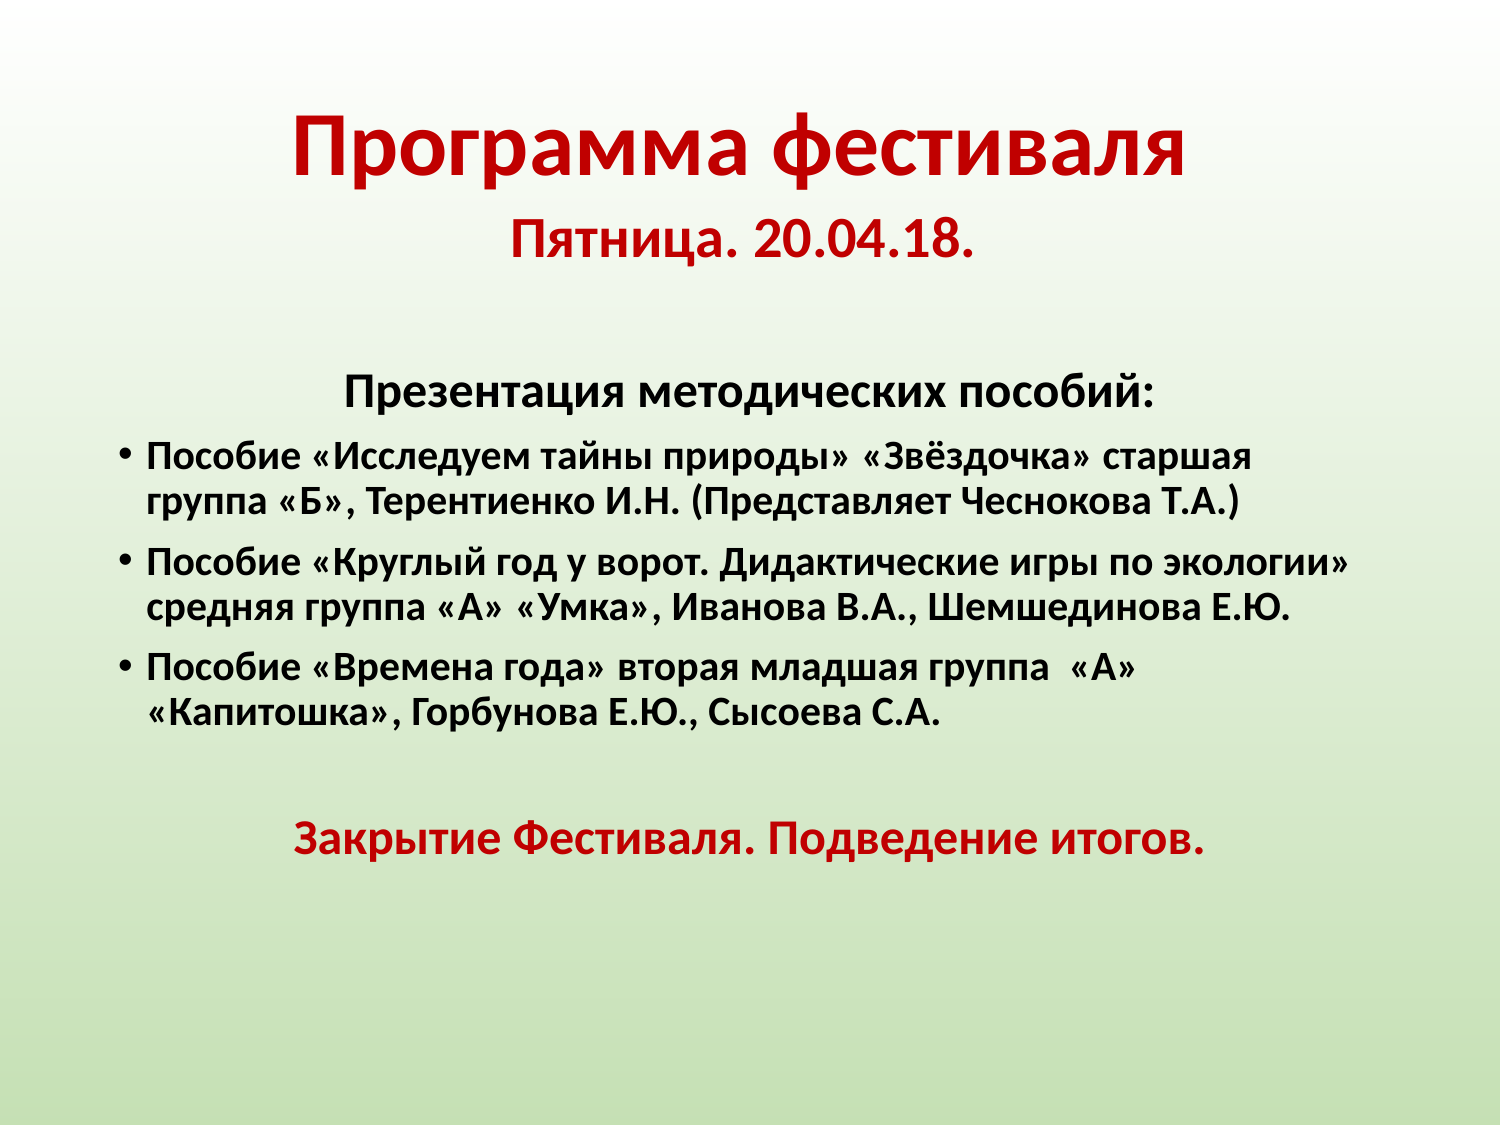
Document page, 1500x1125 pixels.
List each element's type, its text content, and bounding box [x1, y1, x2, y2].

title Программа фестиваля [93, 70, 1388, 222]
list Пятница. 20.04.18. Презентация методических пособий: Пособие «Исследуем тайны природы» «Звёздочка» старшая группа «Б», Терентиенко И.Н. (Представляет Чеснокова Т.А.) Пособие «Круглый год у ворот. Дидактические игры по экологии» средняя группа «А» «Умка», Иванова В.А., Шемшединова Е.Ю. Пособие «Времена года» вторая младшая группа «А» «Капитошка», Горбунова Е.Ю., Сысоева С.А. Закрытие Фестиваля. Подведение итогов. [103, 199, 1397, 1067]
